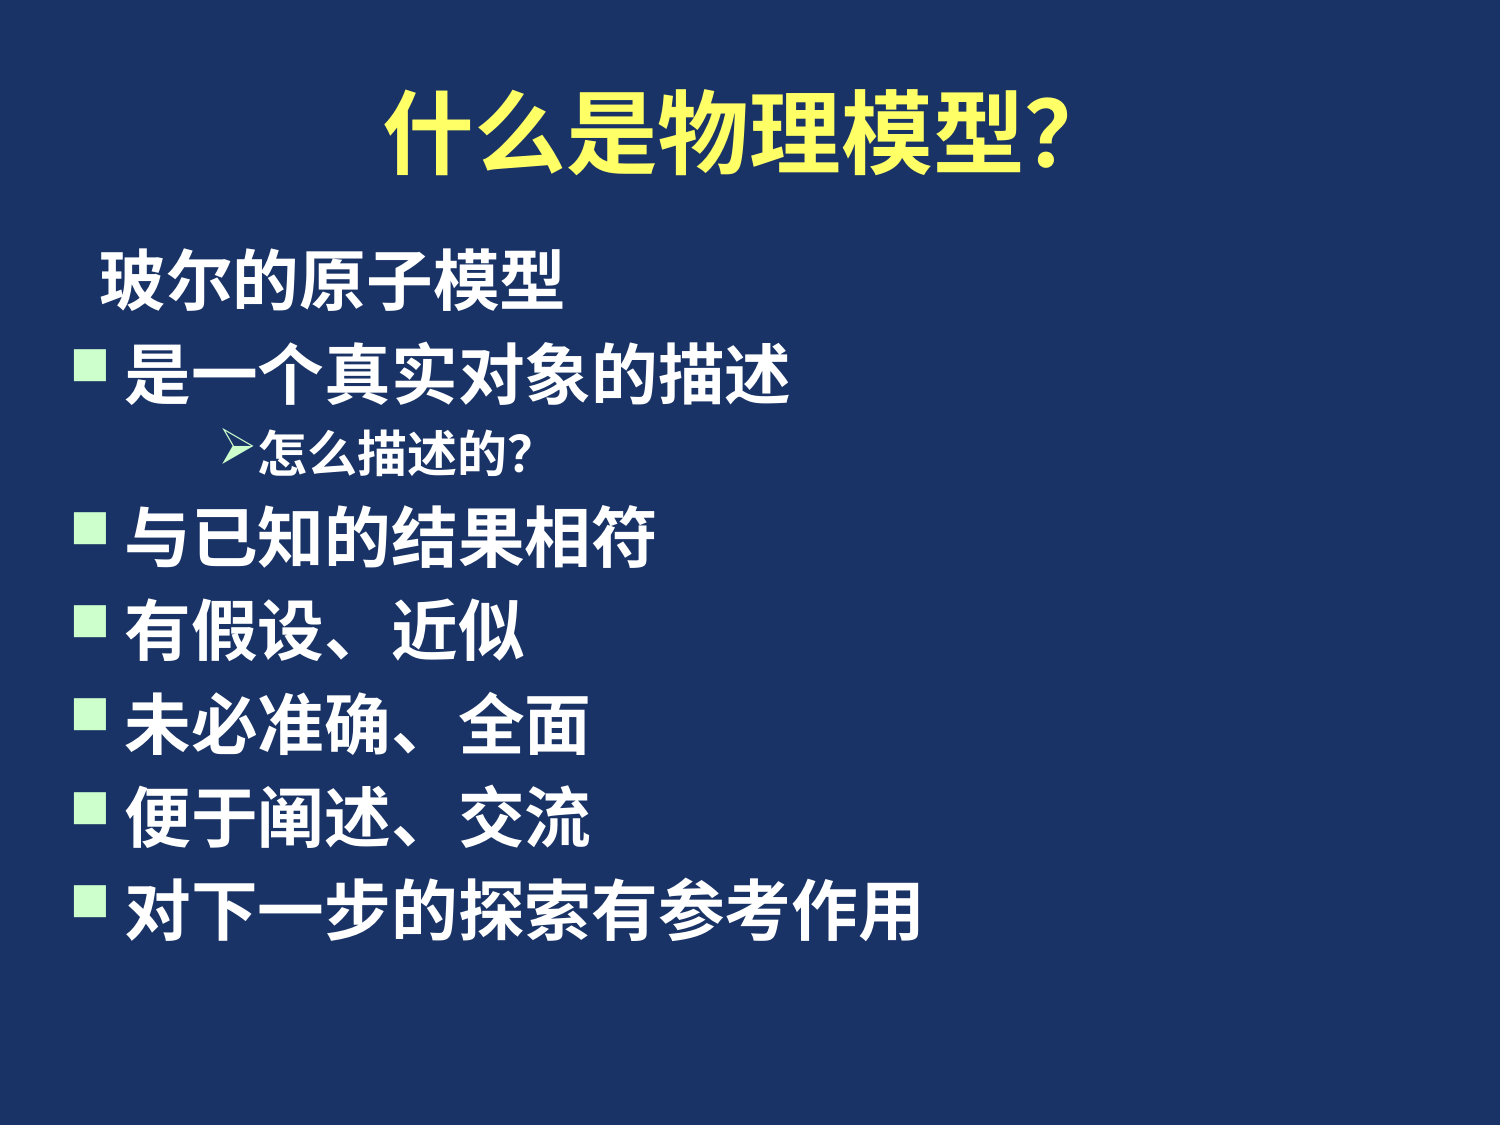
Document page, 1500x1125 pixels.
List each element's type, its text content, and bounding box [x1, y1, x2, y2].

title 什么是物理模型？ [49, 37, 1451, 225]
list 玻尔的原子模型 是一个真实对象的描述 怎么描述的？ 与已知的结果相符 有假设、近似 未必准确、全面 便于阐述、交流 对下一步的探索有参考作用 [53, 231, 1455, 1064]
